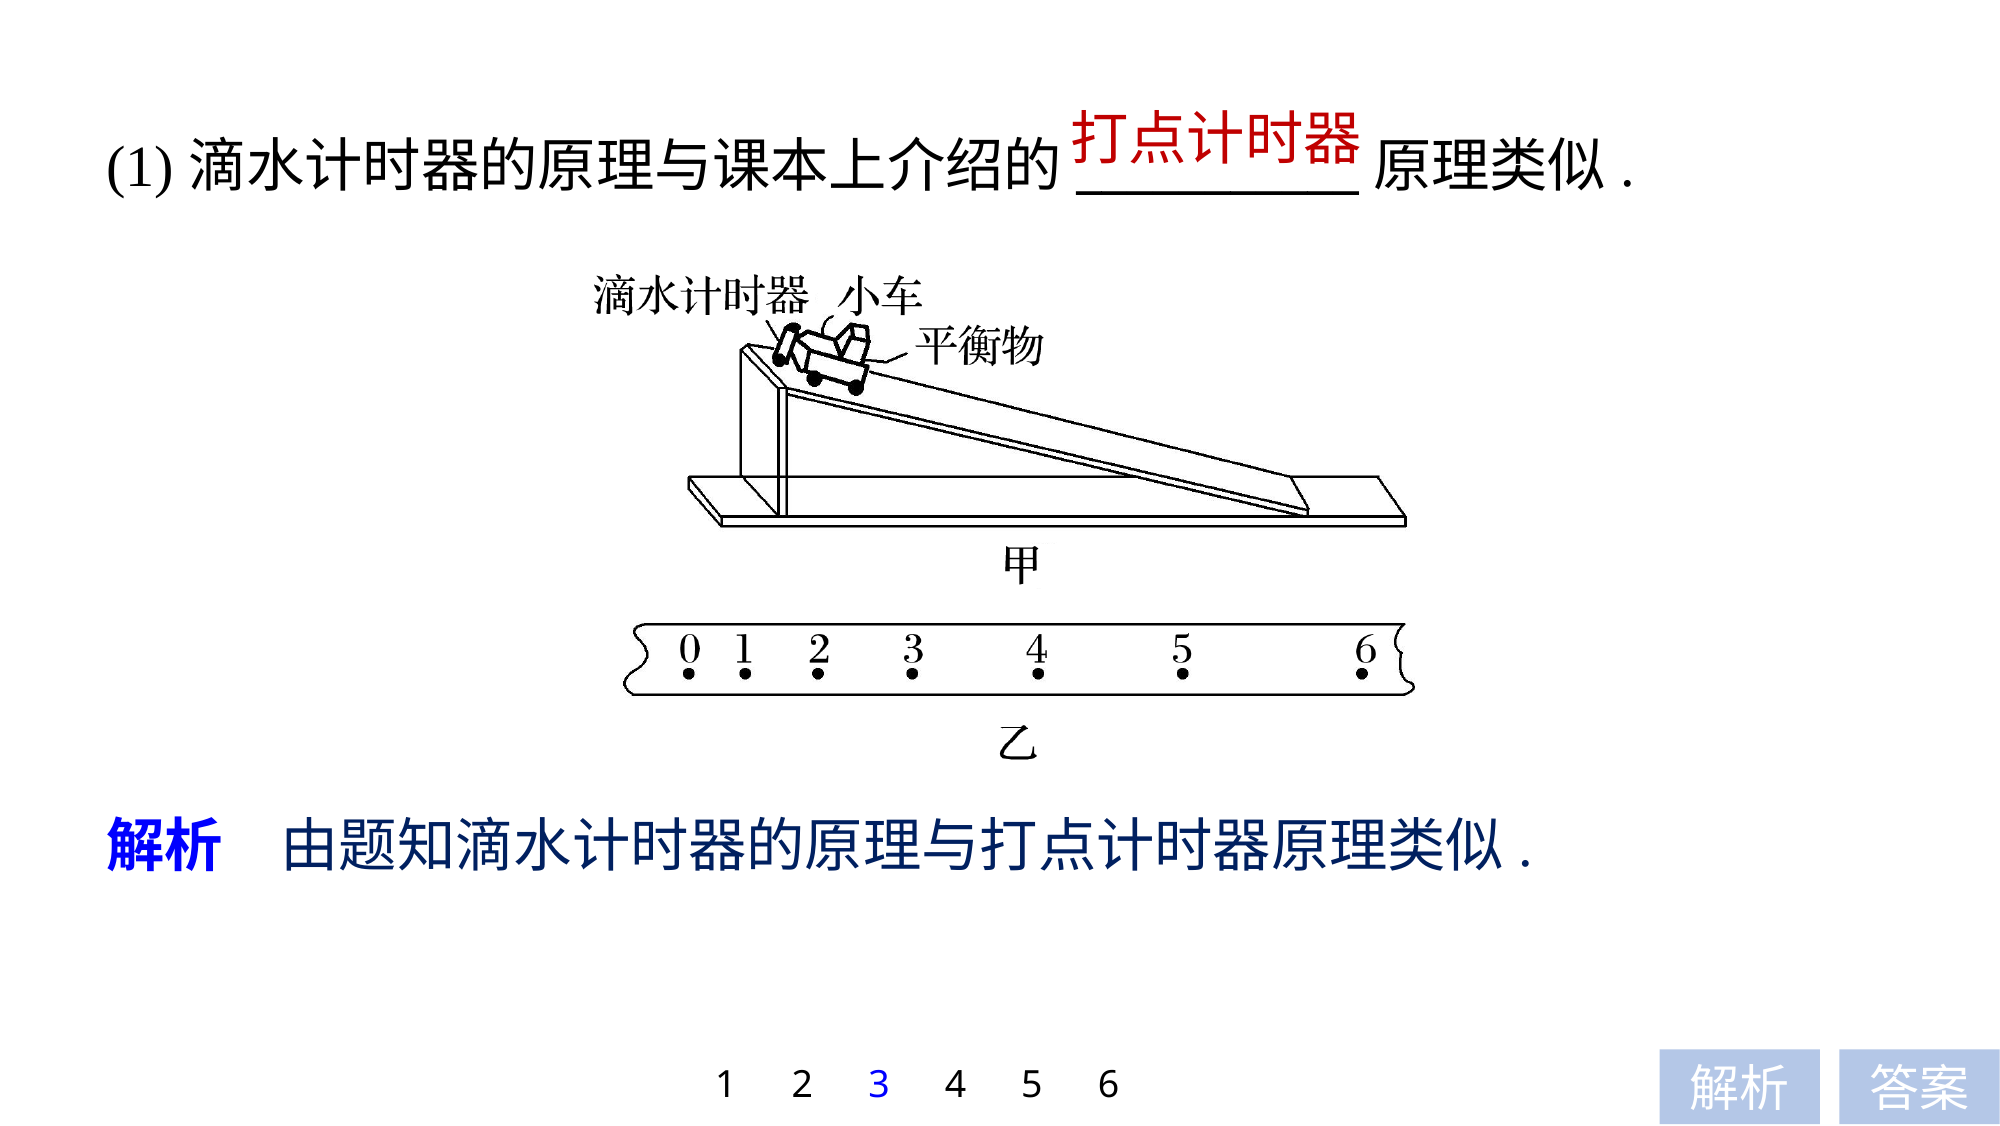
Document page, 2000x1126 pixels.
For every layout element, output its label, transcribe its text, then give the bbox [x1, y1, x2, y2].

text_box 答案 [1839, 1049, 2000, 1125]
text_box 打点计时器 [1055, 93, 1377, 179]
text_box 4 [923, 1035, 988, 1126]
text_box 解析 由题知滴水计时器的原理与打点计时器原理类似. [86, 763, 1898, 889]
text_box 2 [770, 1035, 835, 1126]
text_box 3 [846, 1035, 912, 1126]
text_box 6 [1076, 1035, 1142, 1126]
text_box (1)滴水计时器的原理与课本上介绍的___________原理类似. [86, 83, 1898, 209]
text_box 5 [999, 1035, 1065, 1126]
picture [578, 267, 1422, 780]
text_box 解析 [1659, 1049, 1820, 1125]
text_box 1 [693, 1035, 759, 1126]
